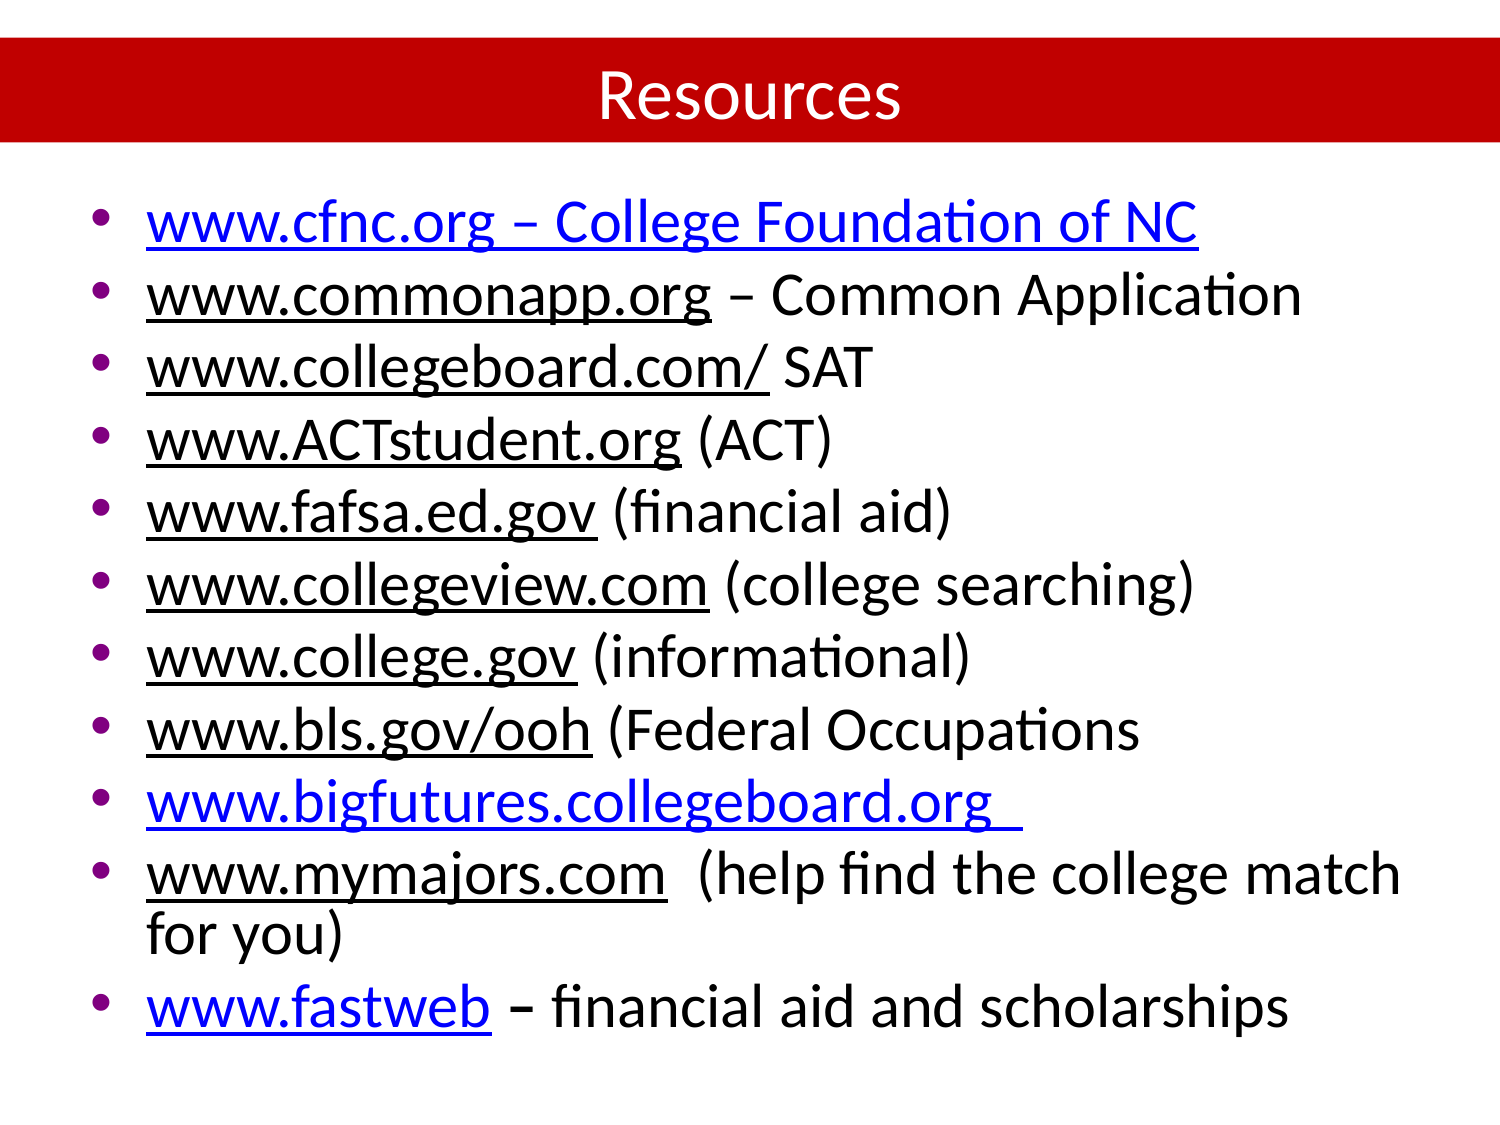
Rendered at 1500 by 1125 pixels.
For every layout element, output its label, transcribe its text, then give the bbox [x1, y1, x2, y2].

title Resources [0, 37, 1500, 143]
list www.cfnc.org – College Foundation of NC www.commonapp.org – Common Application www.collegeboard.com/ SAT www.ACTstudent.org (ACT) www.fafsa.ed.gov (financial aid) www.collegeview.com (college searching) www.college.gov (informational) www.bls.gov/ooh (Federal Occupations www.bigfutures.collegeboard.org www.mymajors.com (help find the college match for you) www.fastweb – financial aid and scholarships [75, 187, 1425, 1100]
